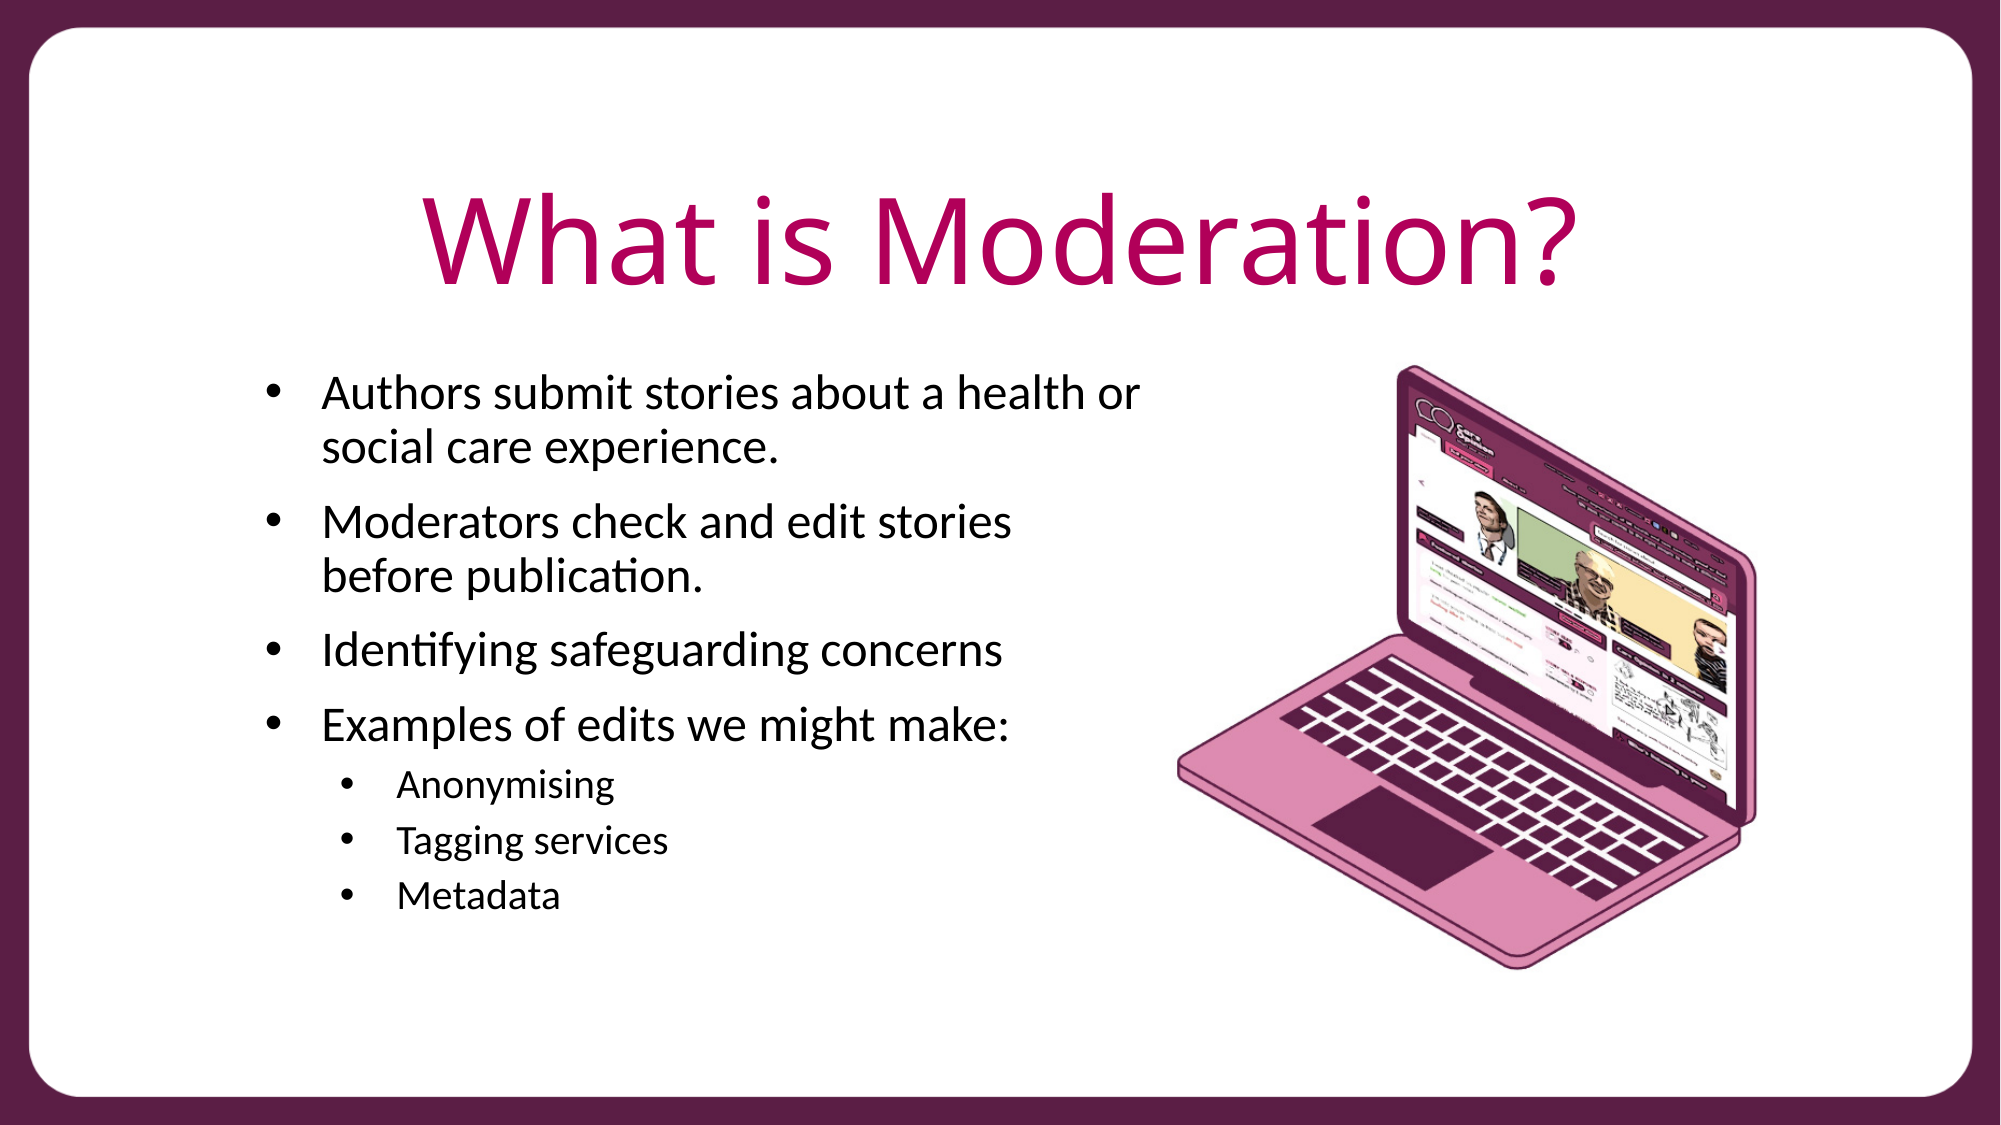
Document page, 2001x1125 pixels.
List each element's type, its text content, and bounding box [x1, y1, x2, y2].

subtitle Authors submit stories about a health or social care experience. Moderators check and edit stories before publication. Identifying safeguarding concerns Examples of edits we might make: Anonymising Tagging services Metadata [249, 358, 1146, 935]
picture [0, 0, 2001, 1125]
title What is Moderation? [249, 172, 1750, 318]
